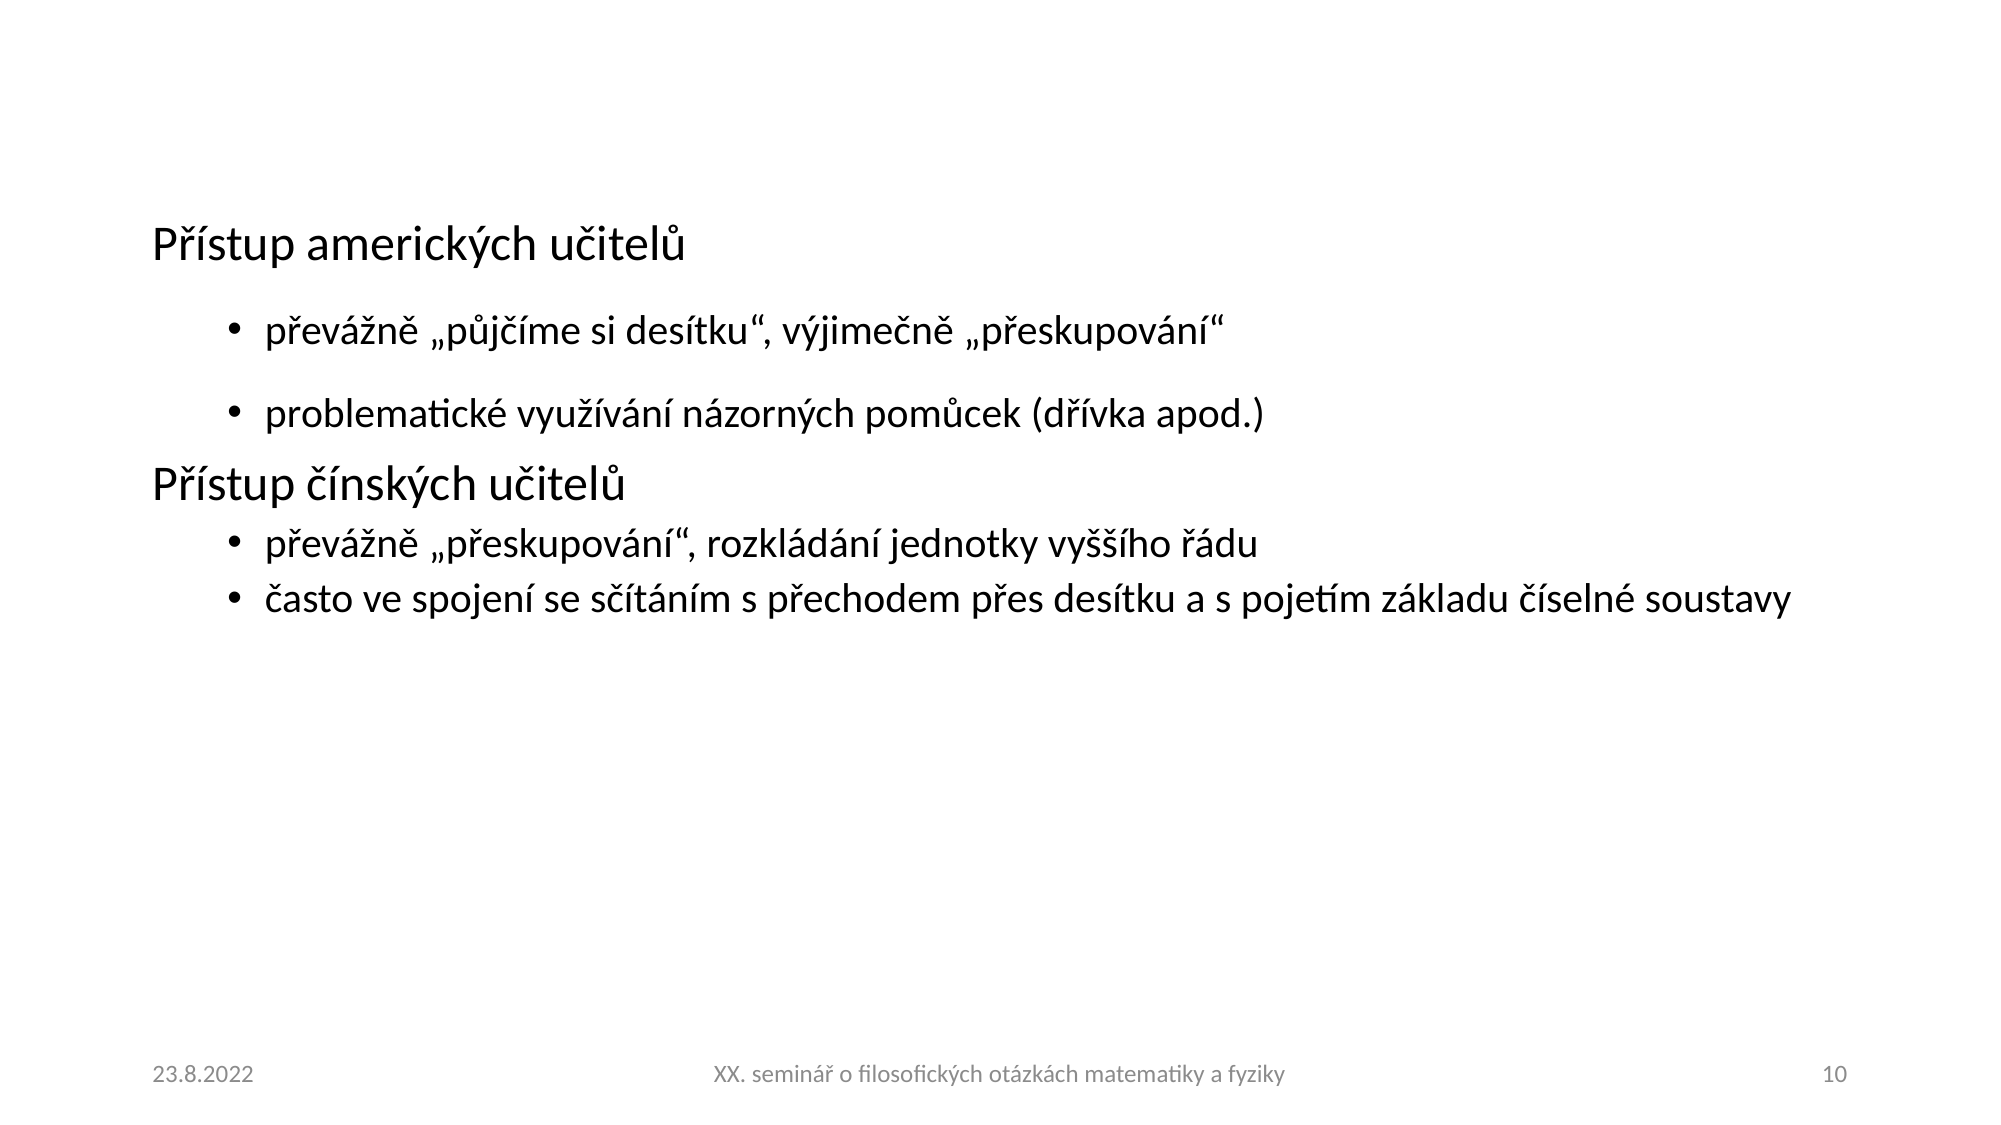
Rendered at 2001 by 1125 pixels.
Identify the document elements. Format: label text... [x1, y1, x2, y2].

slide_number 10 [1412, 1042, 1863, 1103]
list Přístup amerických učitelů převážně „půjčíme si desítku“, výjimečně „přeskupování“ problematické využívání názorných pomůcek (dřívka apod.) Přístup čínských učitelů převážně „přeskupování“, rozkládání jednotky vyššího řádu často ve spojení se sčítáním s přechodem přes desítku a s pojetím základu číselné soustavy [137, 209, 1863, 1014]
footer XX. seminář o filosofických otázkách matematiky a fyziky [662, 1042, 1338, 1103]
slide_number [137, 1042, 588, 1103]
